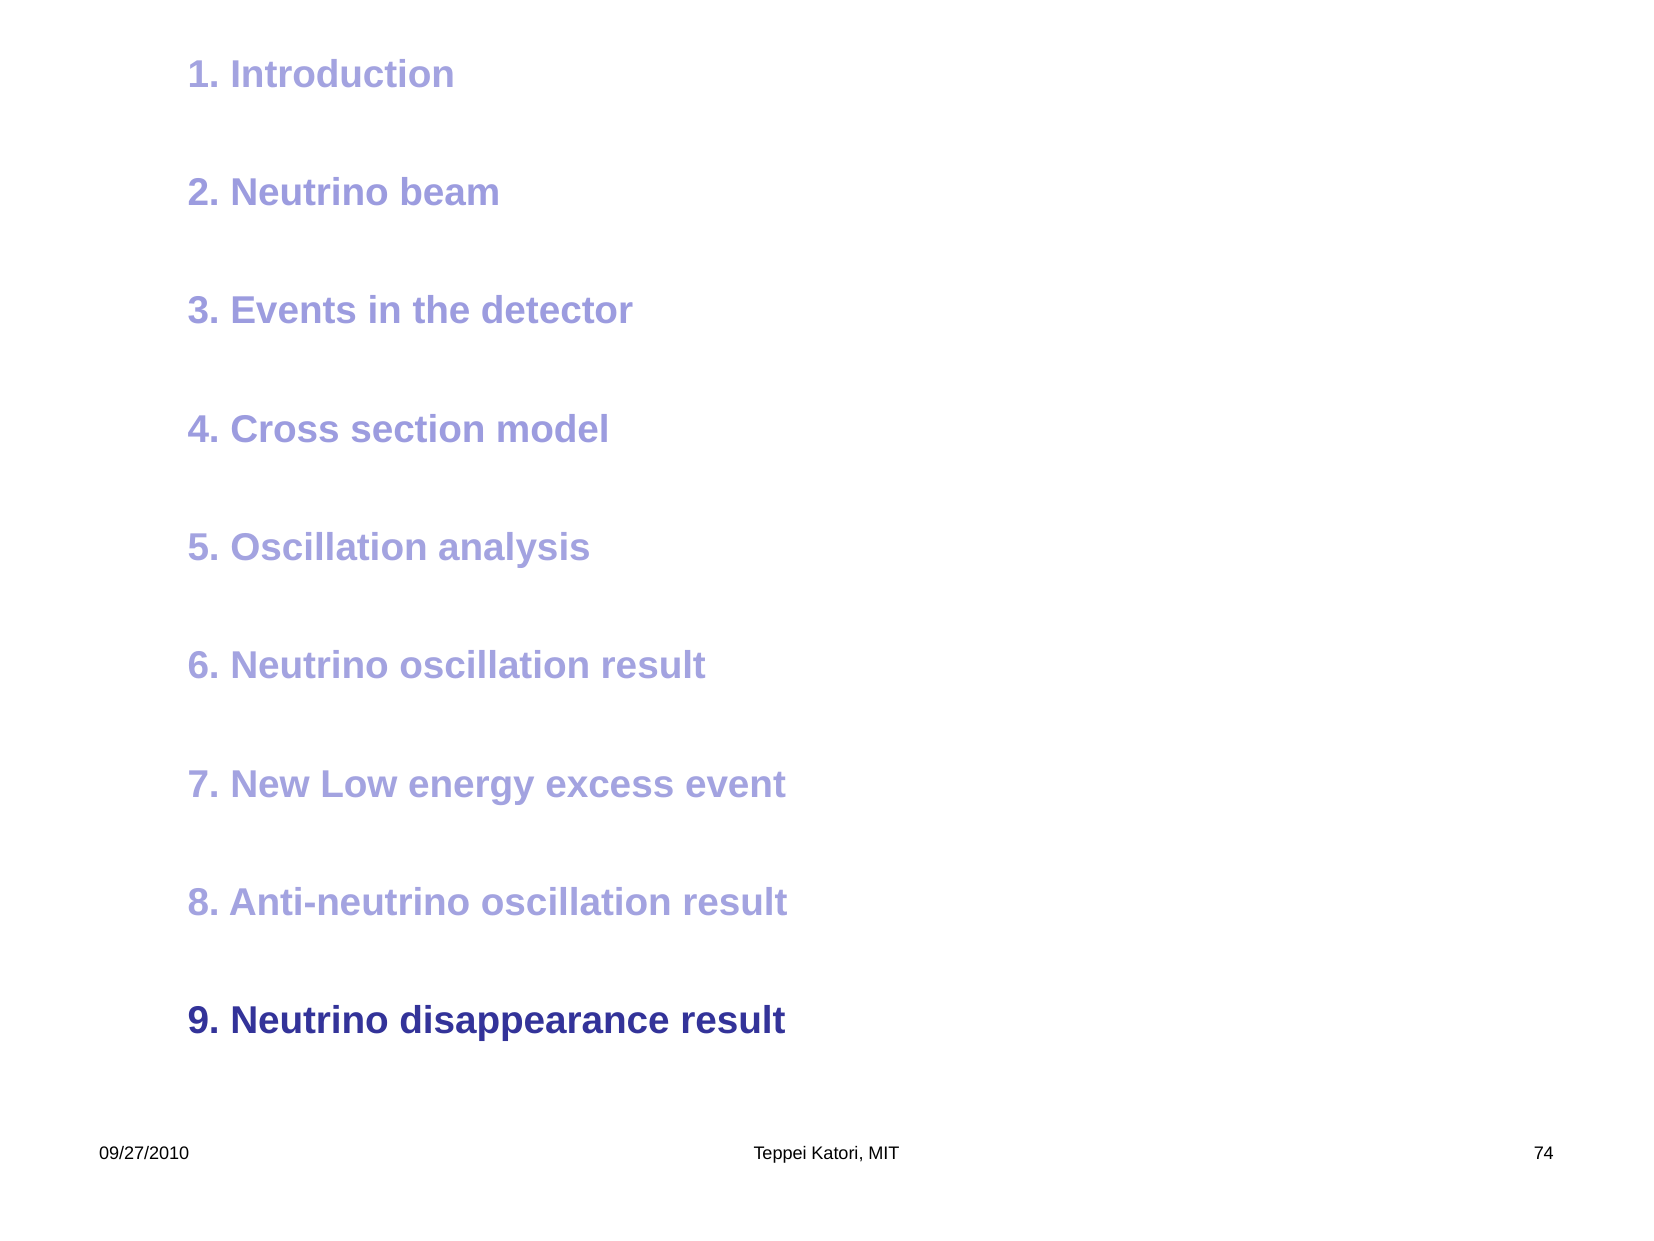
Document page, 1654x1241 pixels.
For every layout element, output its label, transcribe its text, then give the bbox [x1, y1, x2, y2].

footer Teppei Katori, MIT [564, 1129, 1089, 1217]
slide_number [82, 1129, 469, 1217]
text_box 1. Introduction 2. Neutrino beam 3. Events in the detector 4. Cross section model 5. Oscillation analysis 6. Neutrino oscillation result 7. New Low energy excess event 8. Anti-neutrino oscillation result 9. Neutrino disappearance result [187, 2, 1323, 1068]
slide_number 74 [1184, 1129, 1571, 1217]
